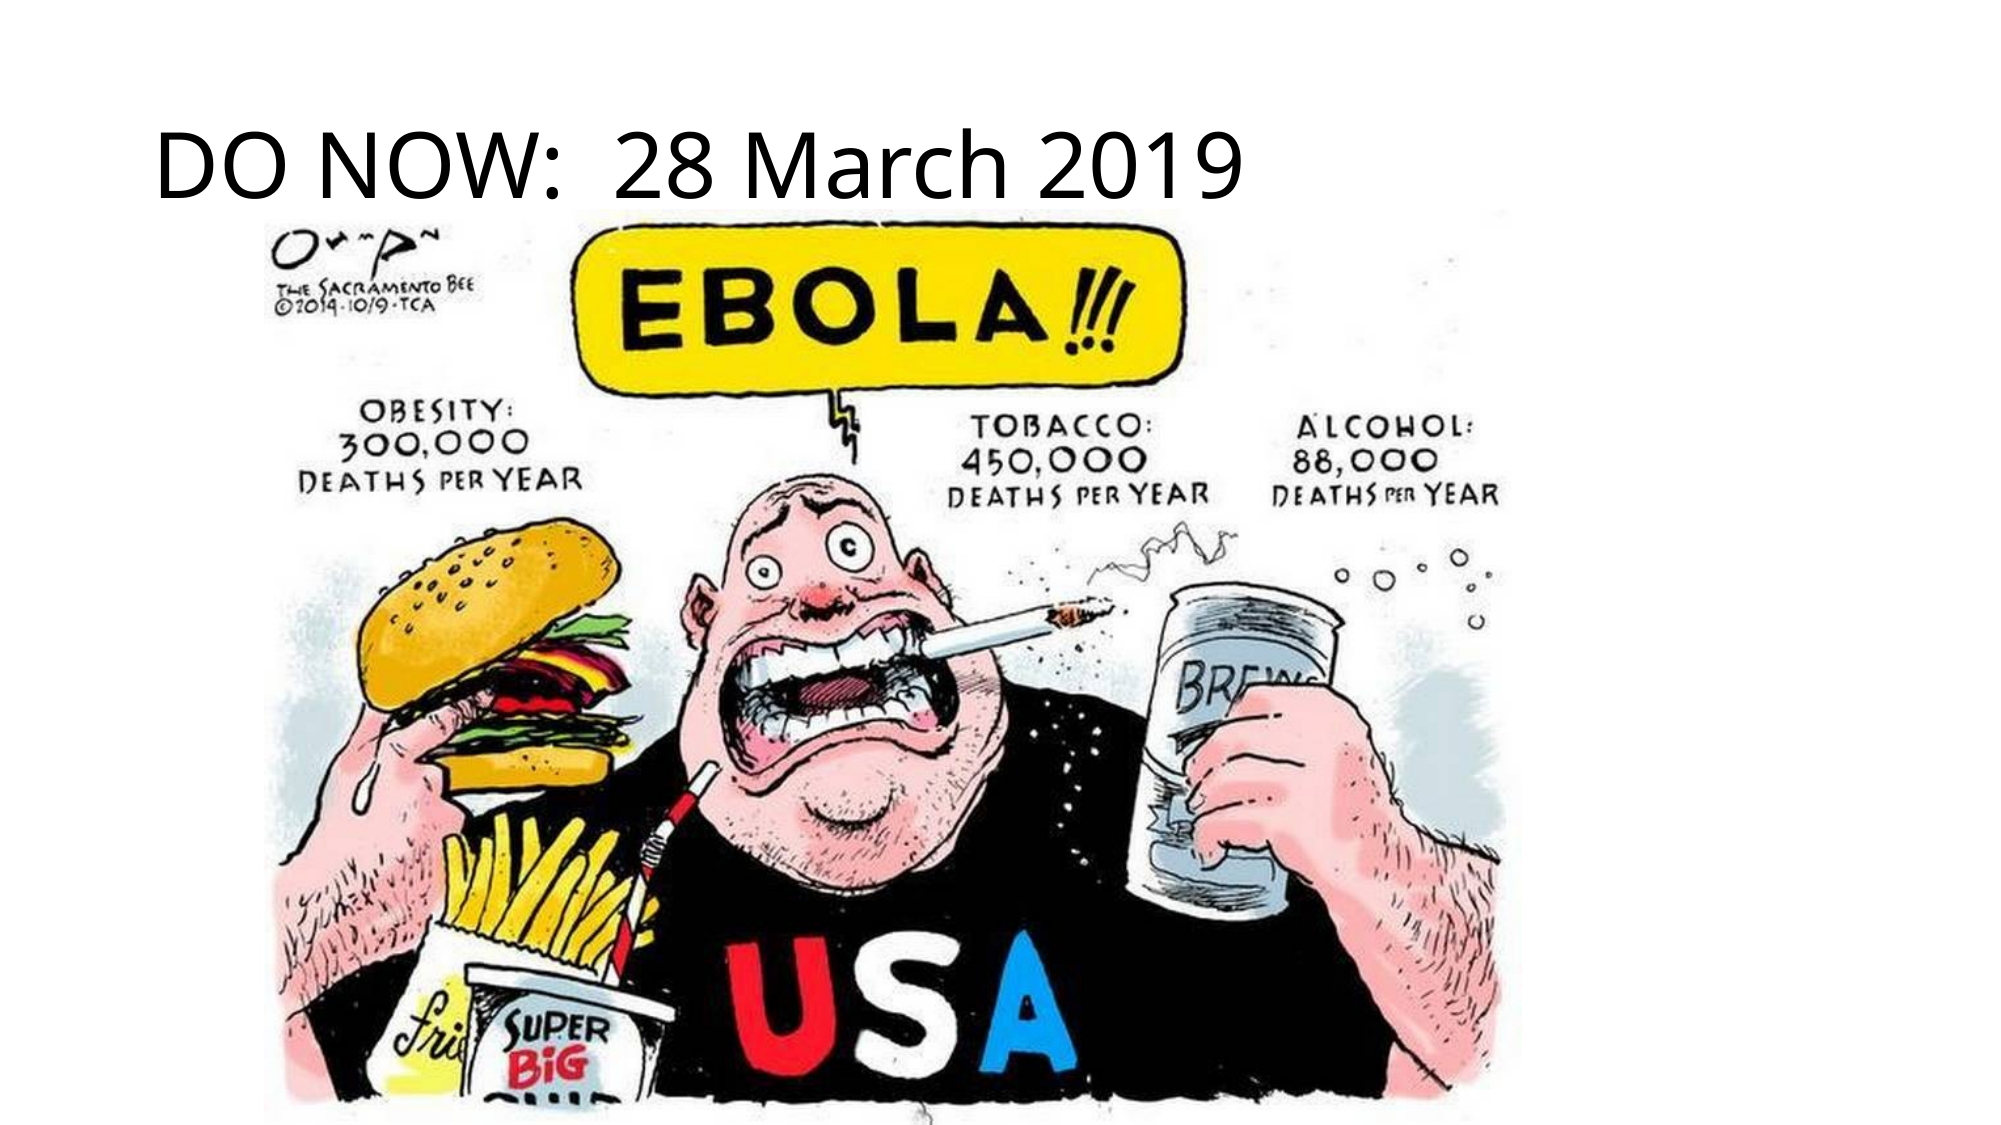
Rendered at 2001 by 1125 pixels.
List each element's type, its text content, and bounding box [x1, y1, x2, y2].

title DO NOW: 28 March 2019 [137, 59, 1863, 278]
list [264, 209, 1522, 1125]
